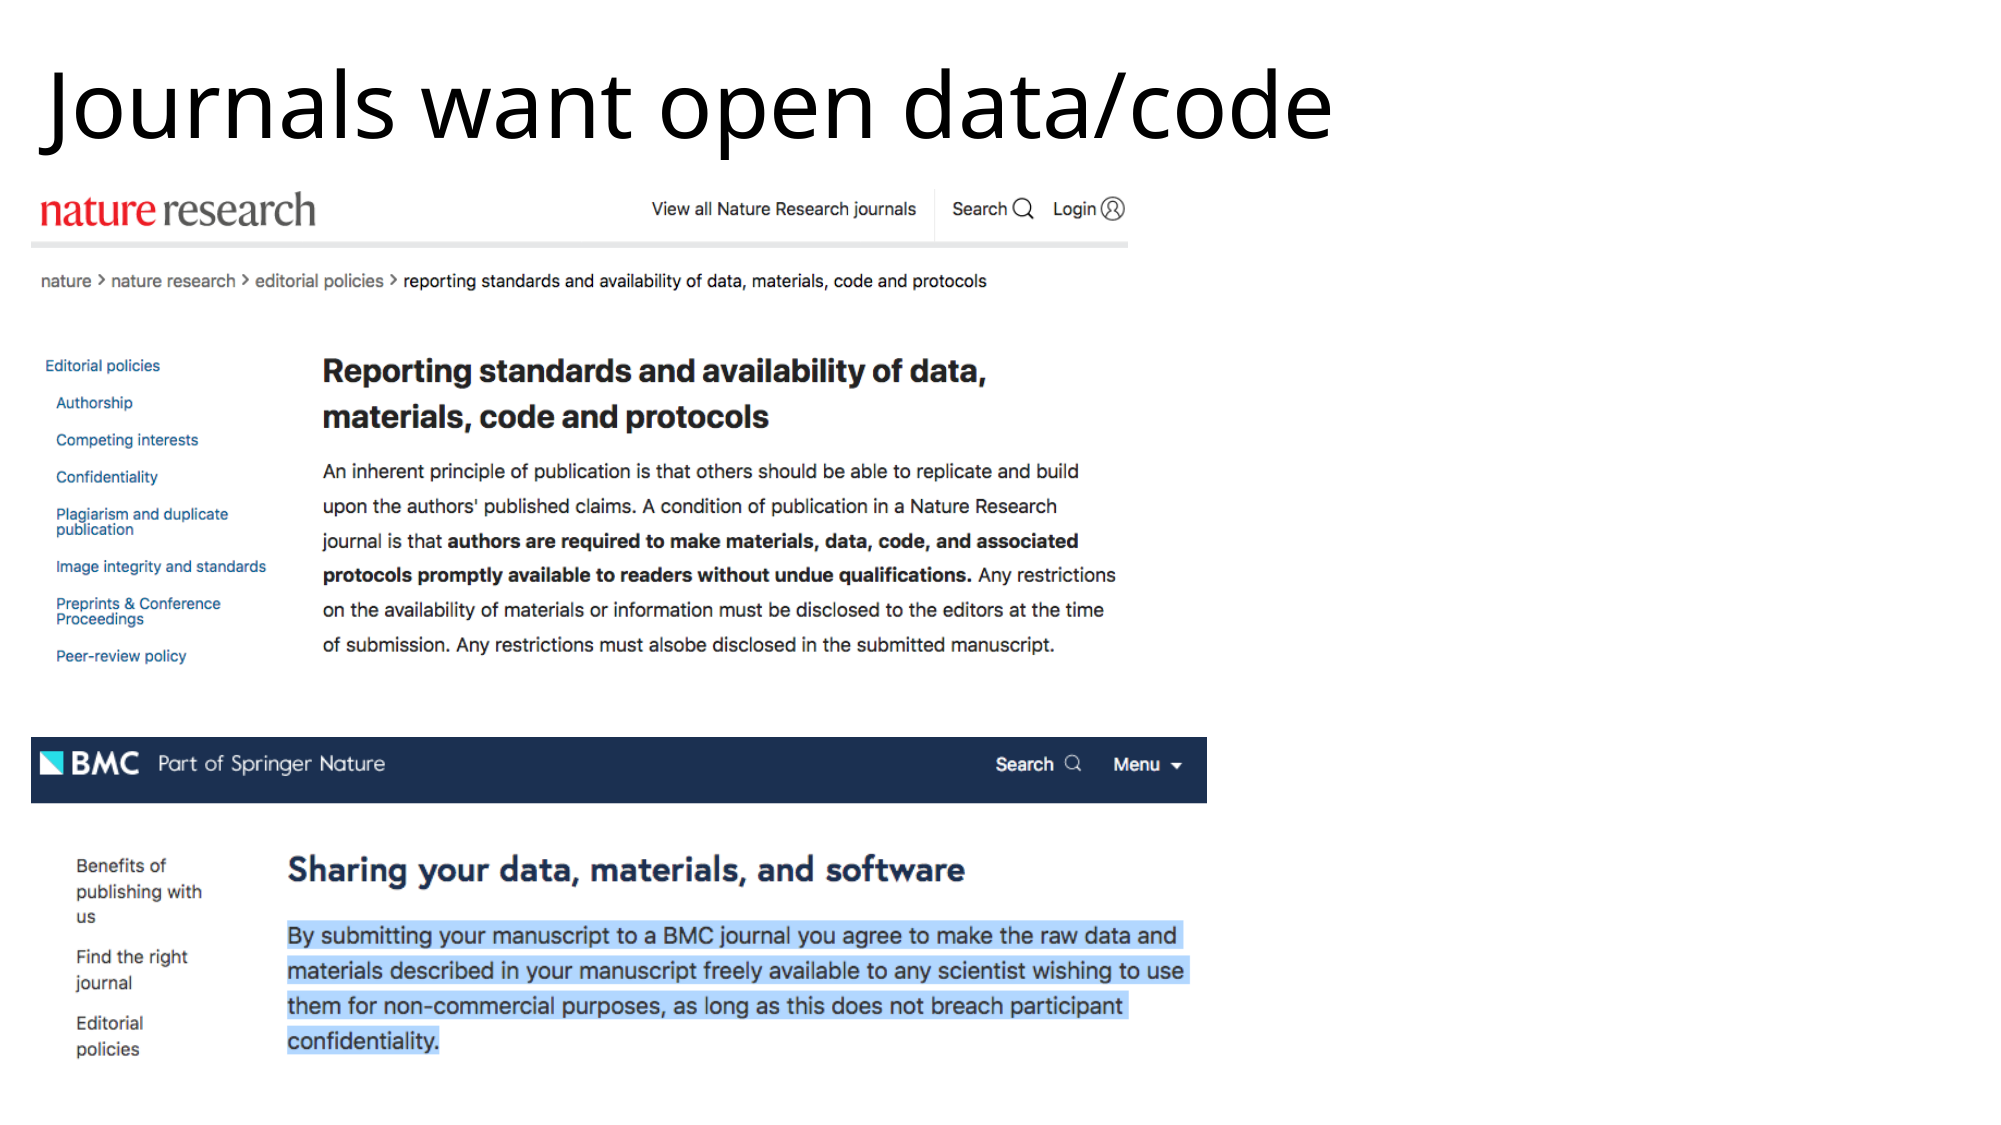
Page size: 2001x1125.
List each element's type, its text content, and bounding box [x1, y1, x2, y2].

picture [31, 189, 1128, 667]
picture [31, 737, 1207, 1074]
title Journals want open data/code [31, 0, 1757, 218]
